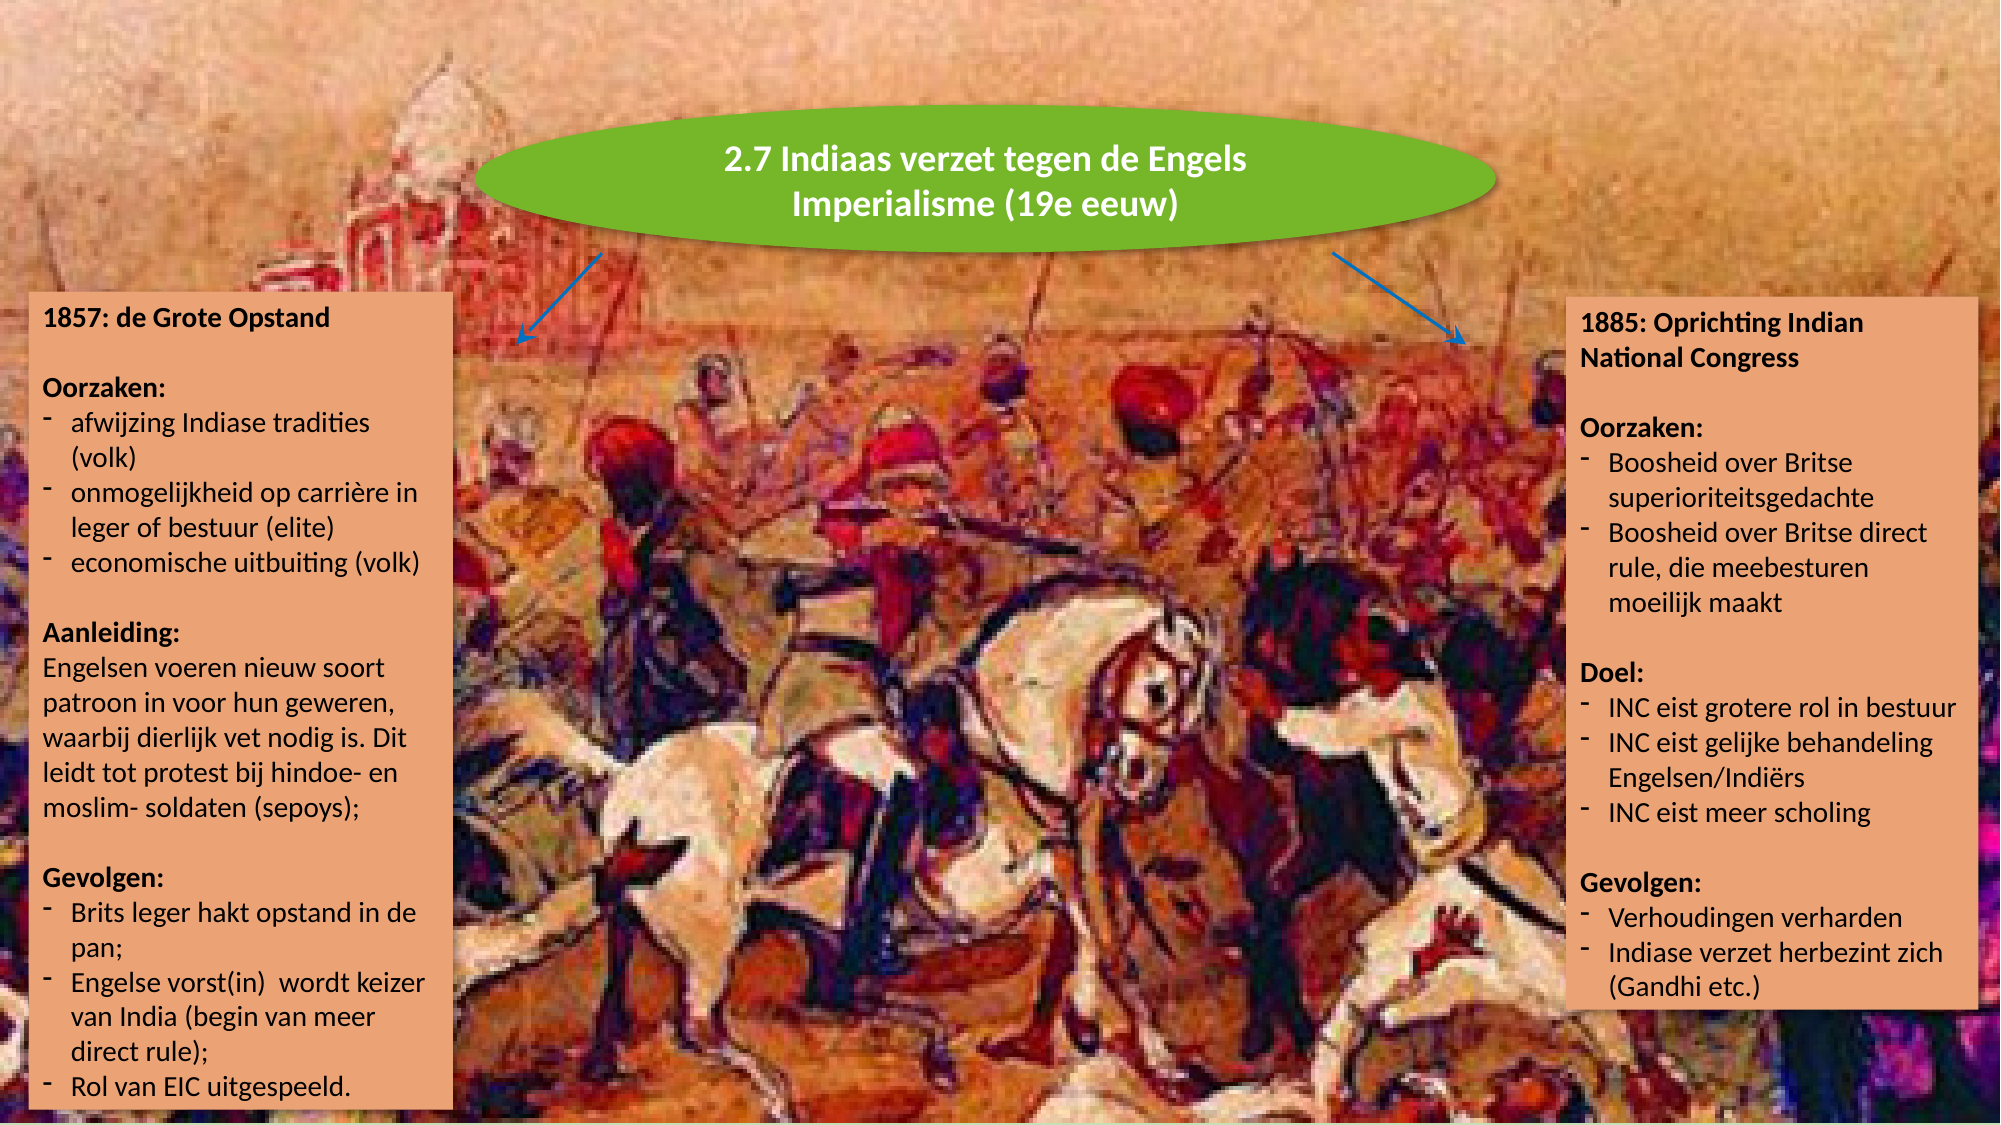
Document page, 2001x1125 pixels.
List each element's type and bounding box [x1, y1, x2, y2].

text_box [516, 253, 602, 345]
text_box [1332, 252, 1467, 345]
picture [0, 0, 2000, 1124]
